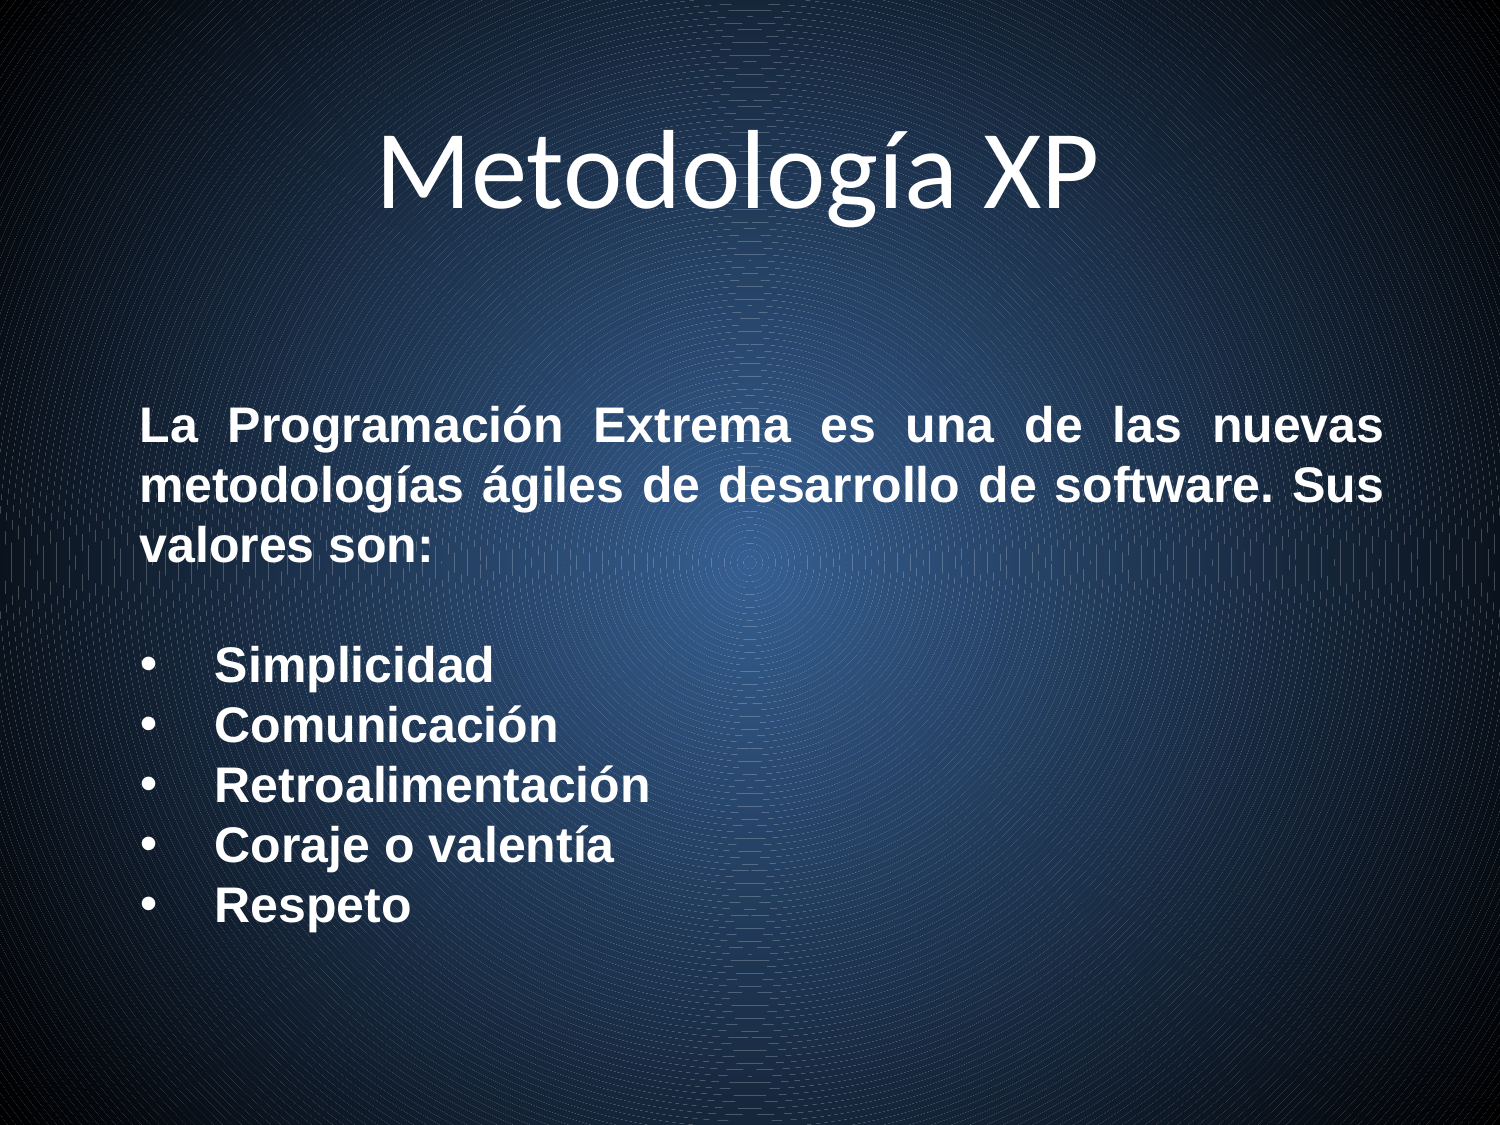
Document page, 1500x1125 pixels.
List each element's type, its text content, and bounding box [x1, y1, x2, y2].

text_box La Programación Extrema es una de las nuevas metodologías ágiles de desarrollo de software. Sus valores son: Simplicidad Comunicación Retroalimentación Coraje o valentía Respeto [124, 420, 1400, 906]
title Metodología XP [100, 42, 1376, 284]
